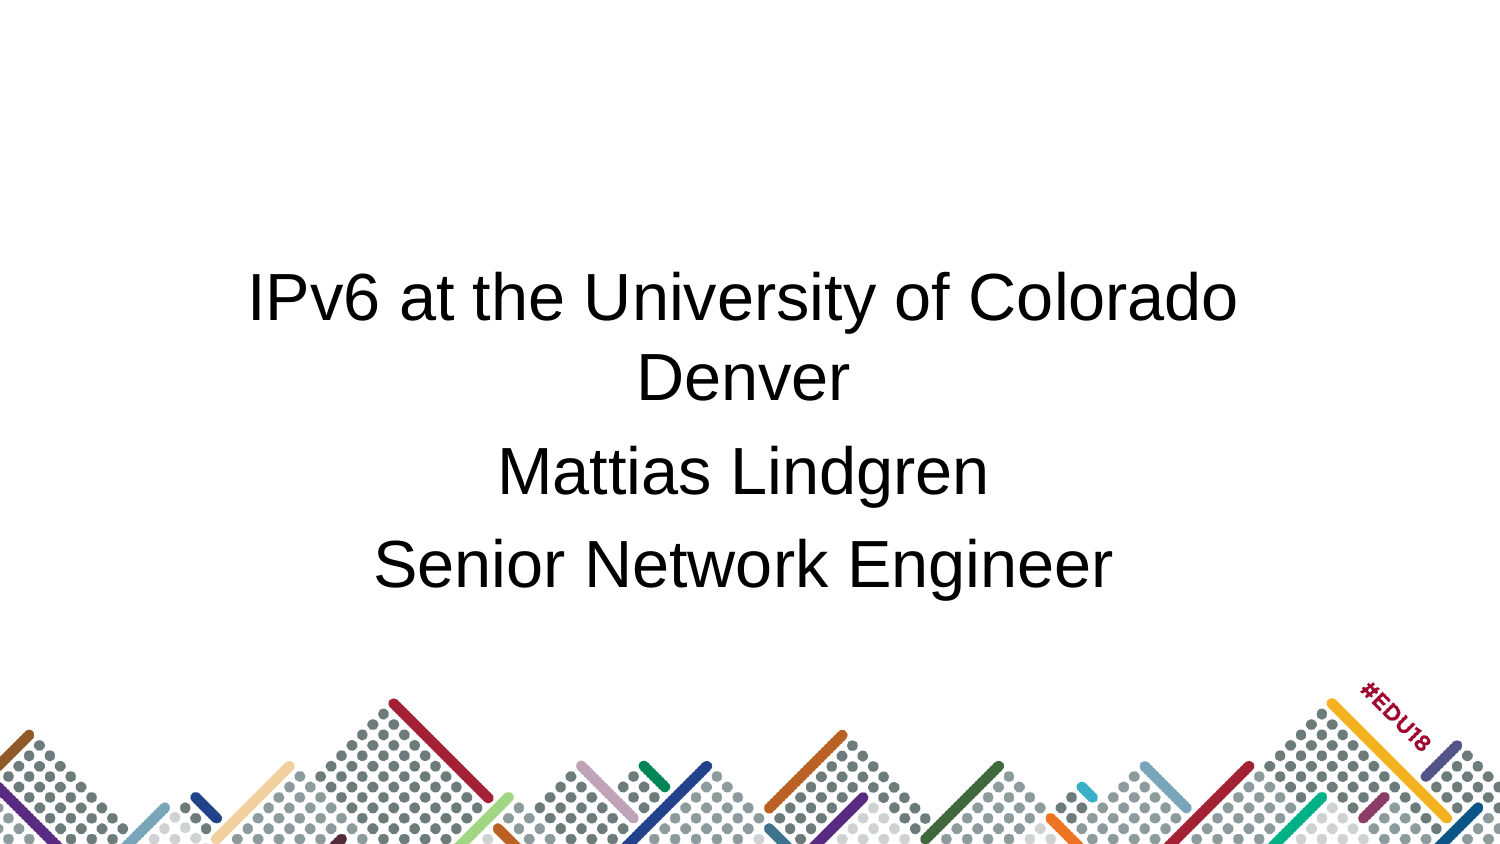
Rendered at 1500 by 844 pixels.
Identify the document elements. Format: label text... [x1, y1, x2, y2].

list IPv6 at the University of Colorado Denver Mattias Lindgren Senior Network Engineer [187, 246, 1300, 575]
picture [0, 0, 1500, 844]
